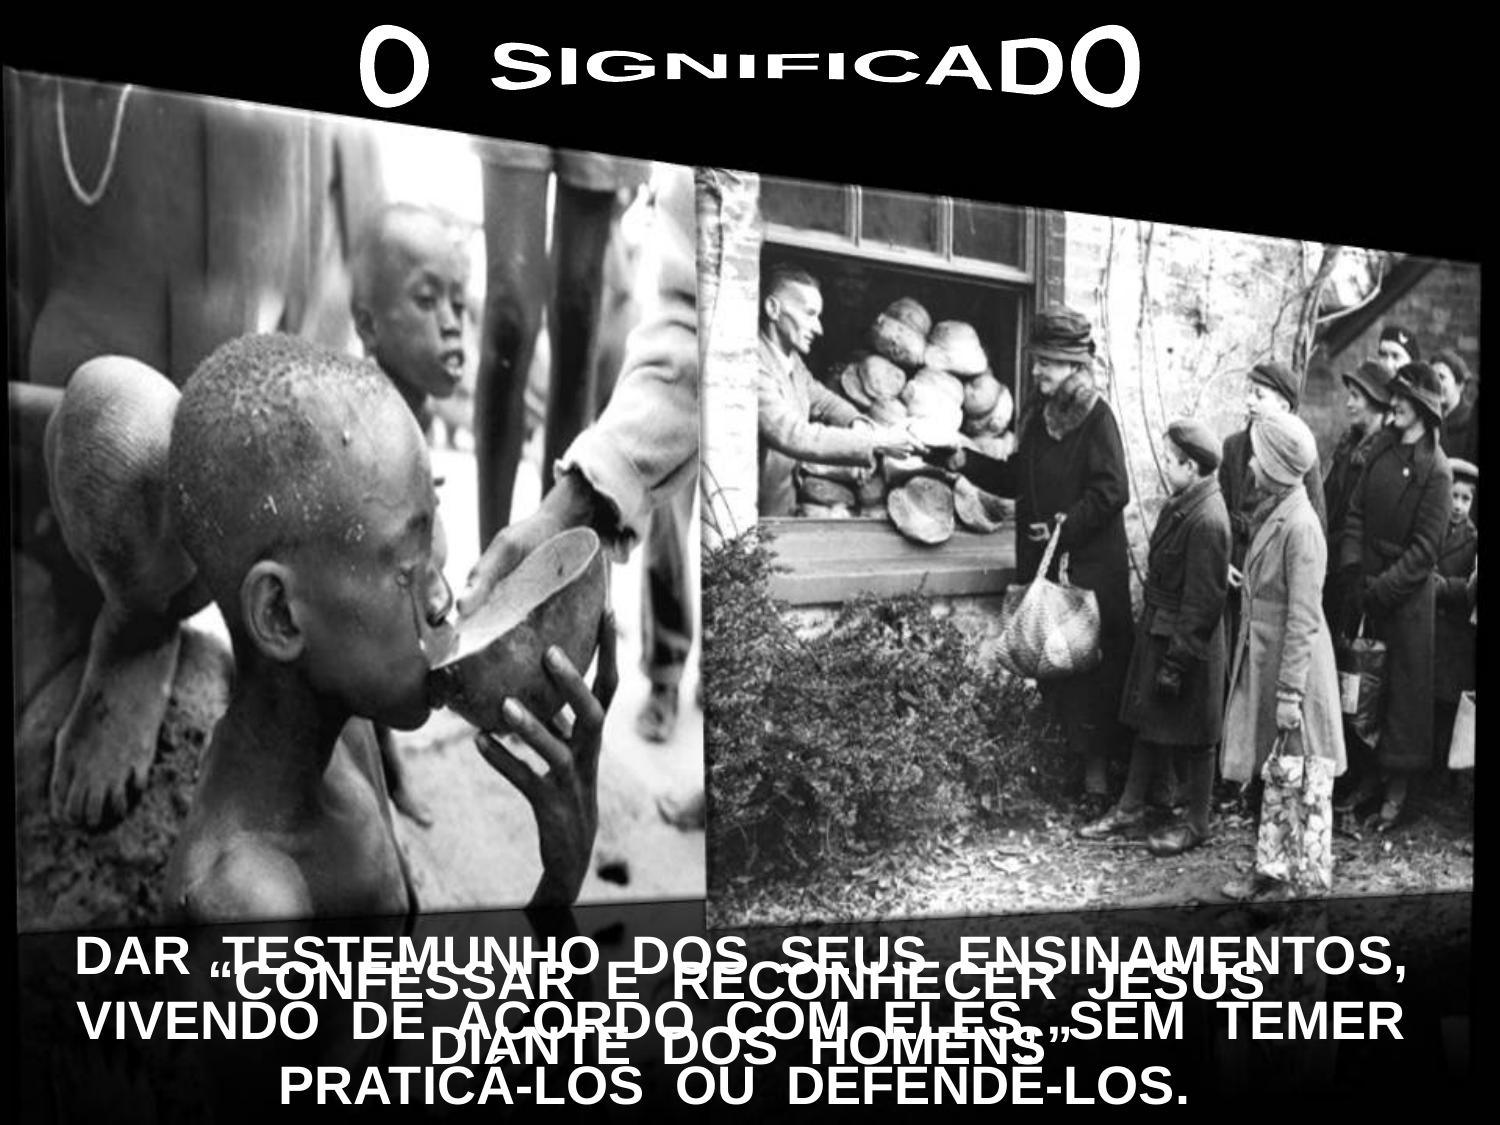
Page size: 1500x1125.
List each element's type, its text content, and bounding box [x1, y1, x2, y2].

picture [0, 0, 1500, 912]
text_box DAR TESTEMUNHO DOS SEUS ENSINAMENTOS, VIVENDO DE ACORDO COM ELES, SEM TEMER PRATICÁ-LOS OU DEFENDÊ-LOS. [0, 912, 1500, 1123]
